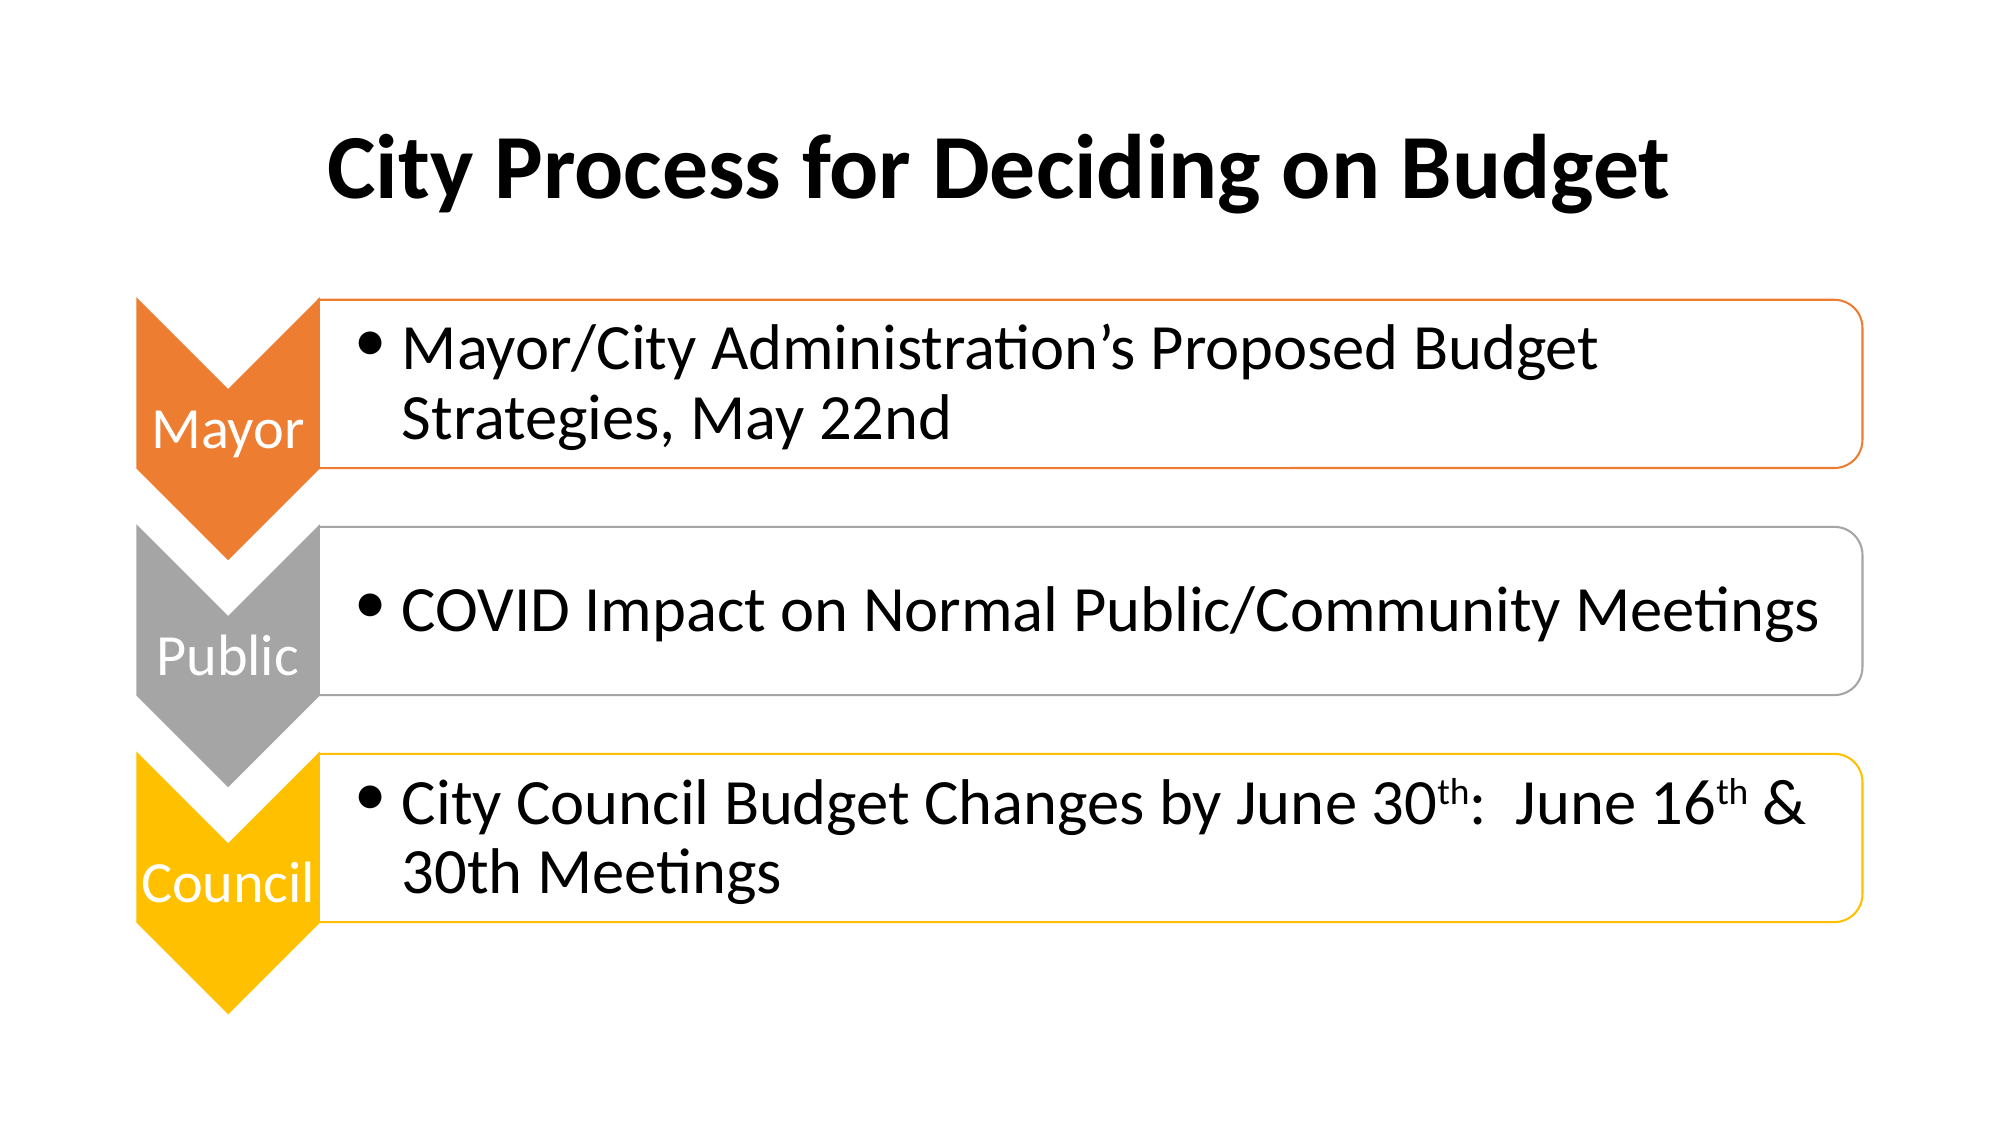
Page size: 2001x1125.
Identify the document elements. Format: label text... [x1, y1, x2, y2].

title City Process for Deciding on Budget [137, 59, 1863, 278]
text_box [137, 299, 1863, 1014]
